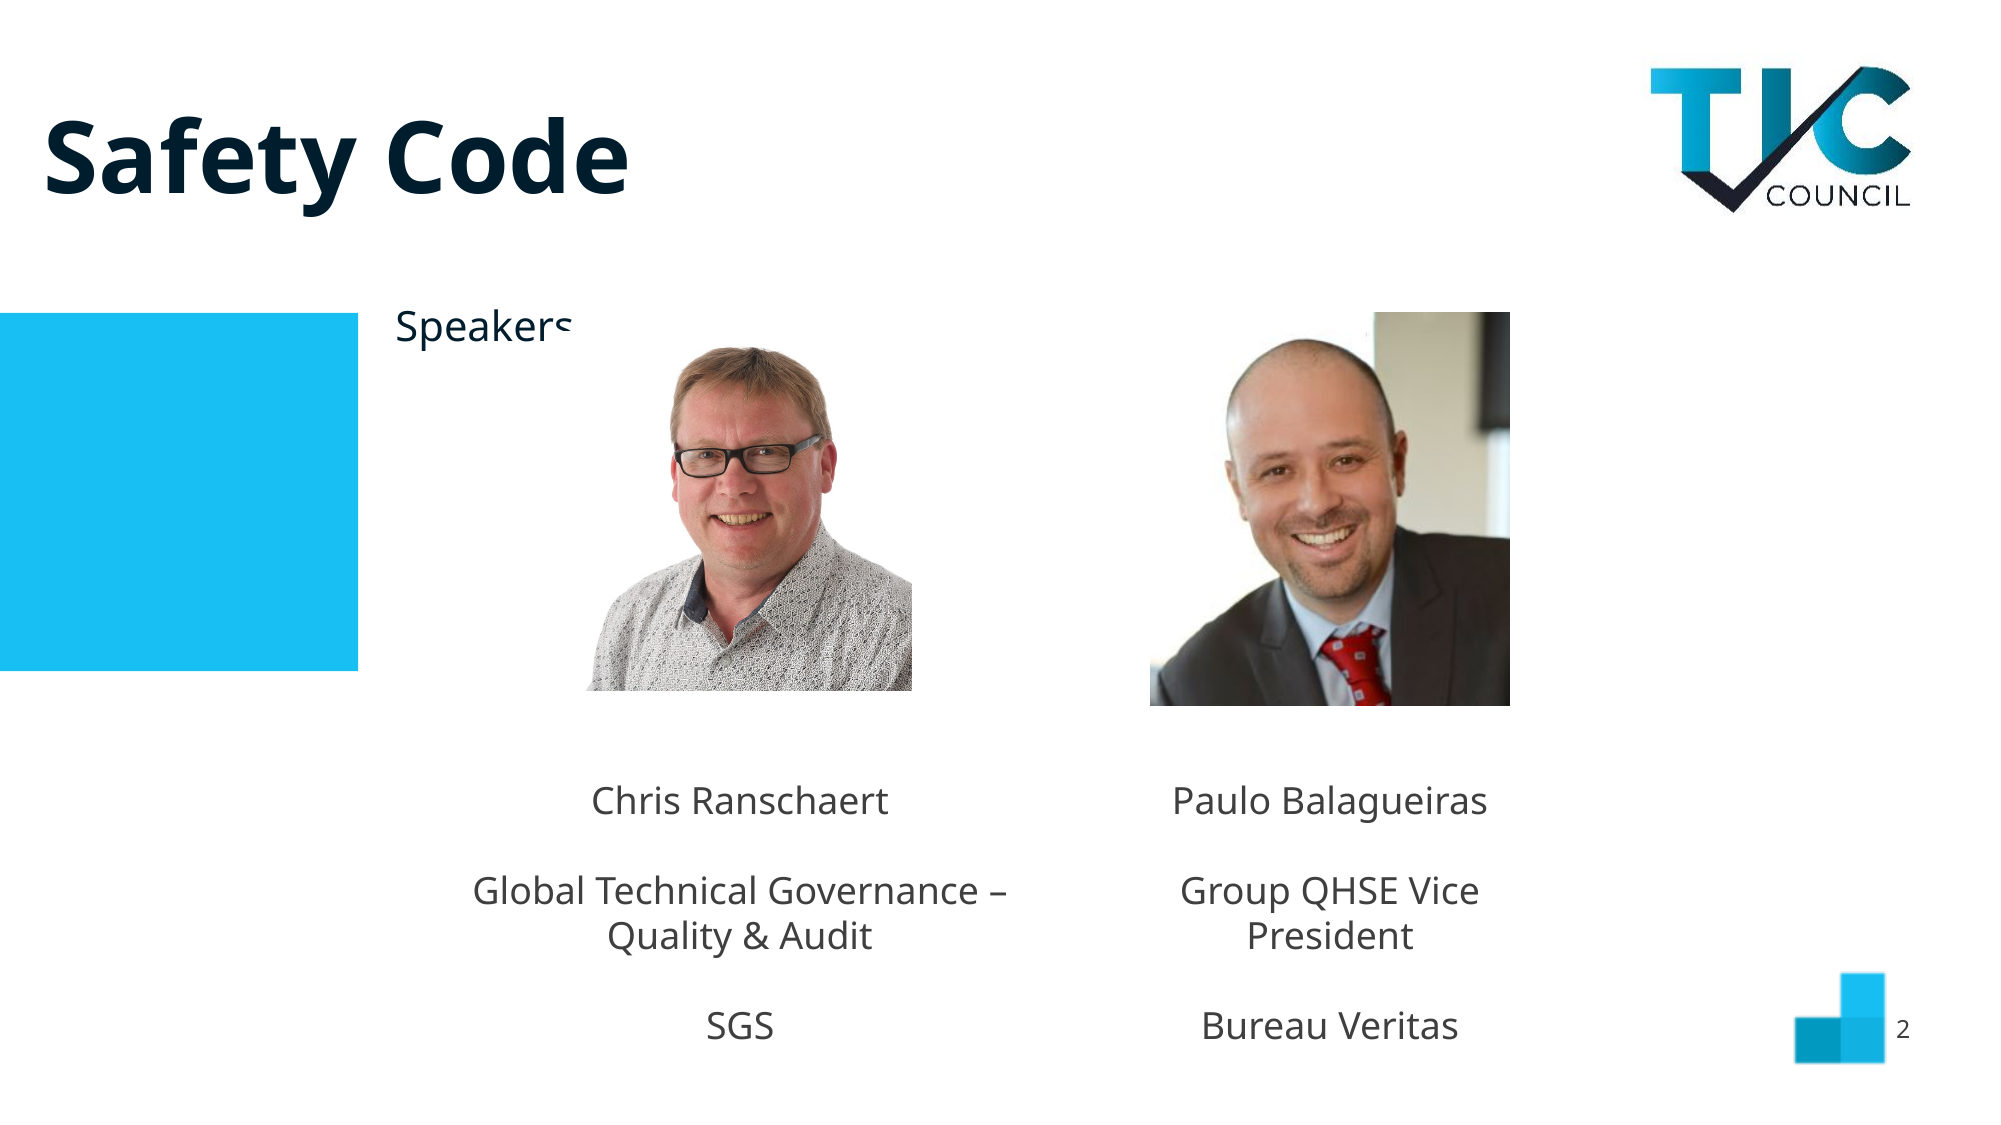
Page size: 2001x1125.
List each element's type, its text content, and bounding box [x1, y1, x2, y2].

list Safety Code [29, 22, 1643, 302]
picture [1789, 964, 1893, 1073]
picture [553, 331, 912, 691]
text_box [0, 312, 359, 672]
picture [1150, 312, 1510, 706]
picture [1642, 21, 1971, 238]
text_box Speakers [380, 267, 1564, 358]
text_box Chris Ranschaert Global Technical Governance – Quality & Audit SGS [442, 769, 1038, 1055]
text_box Paulo Balagueiras Group QHSE Vice President Bureau Veritas [1130, 769, 1530, 1055]
